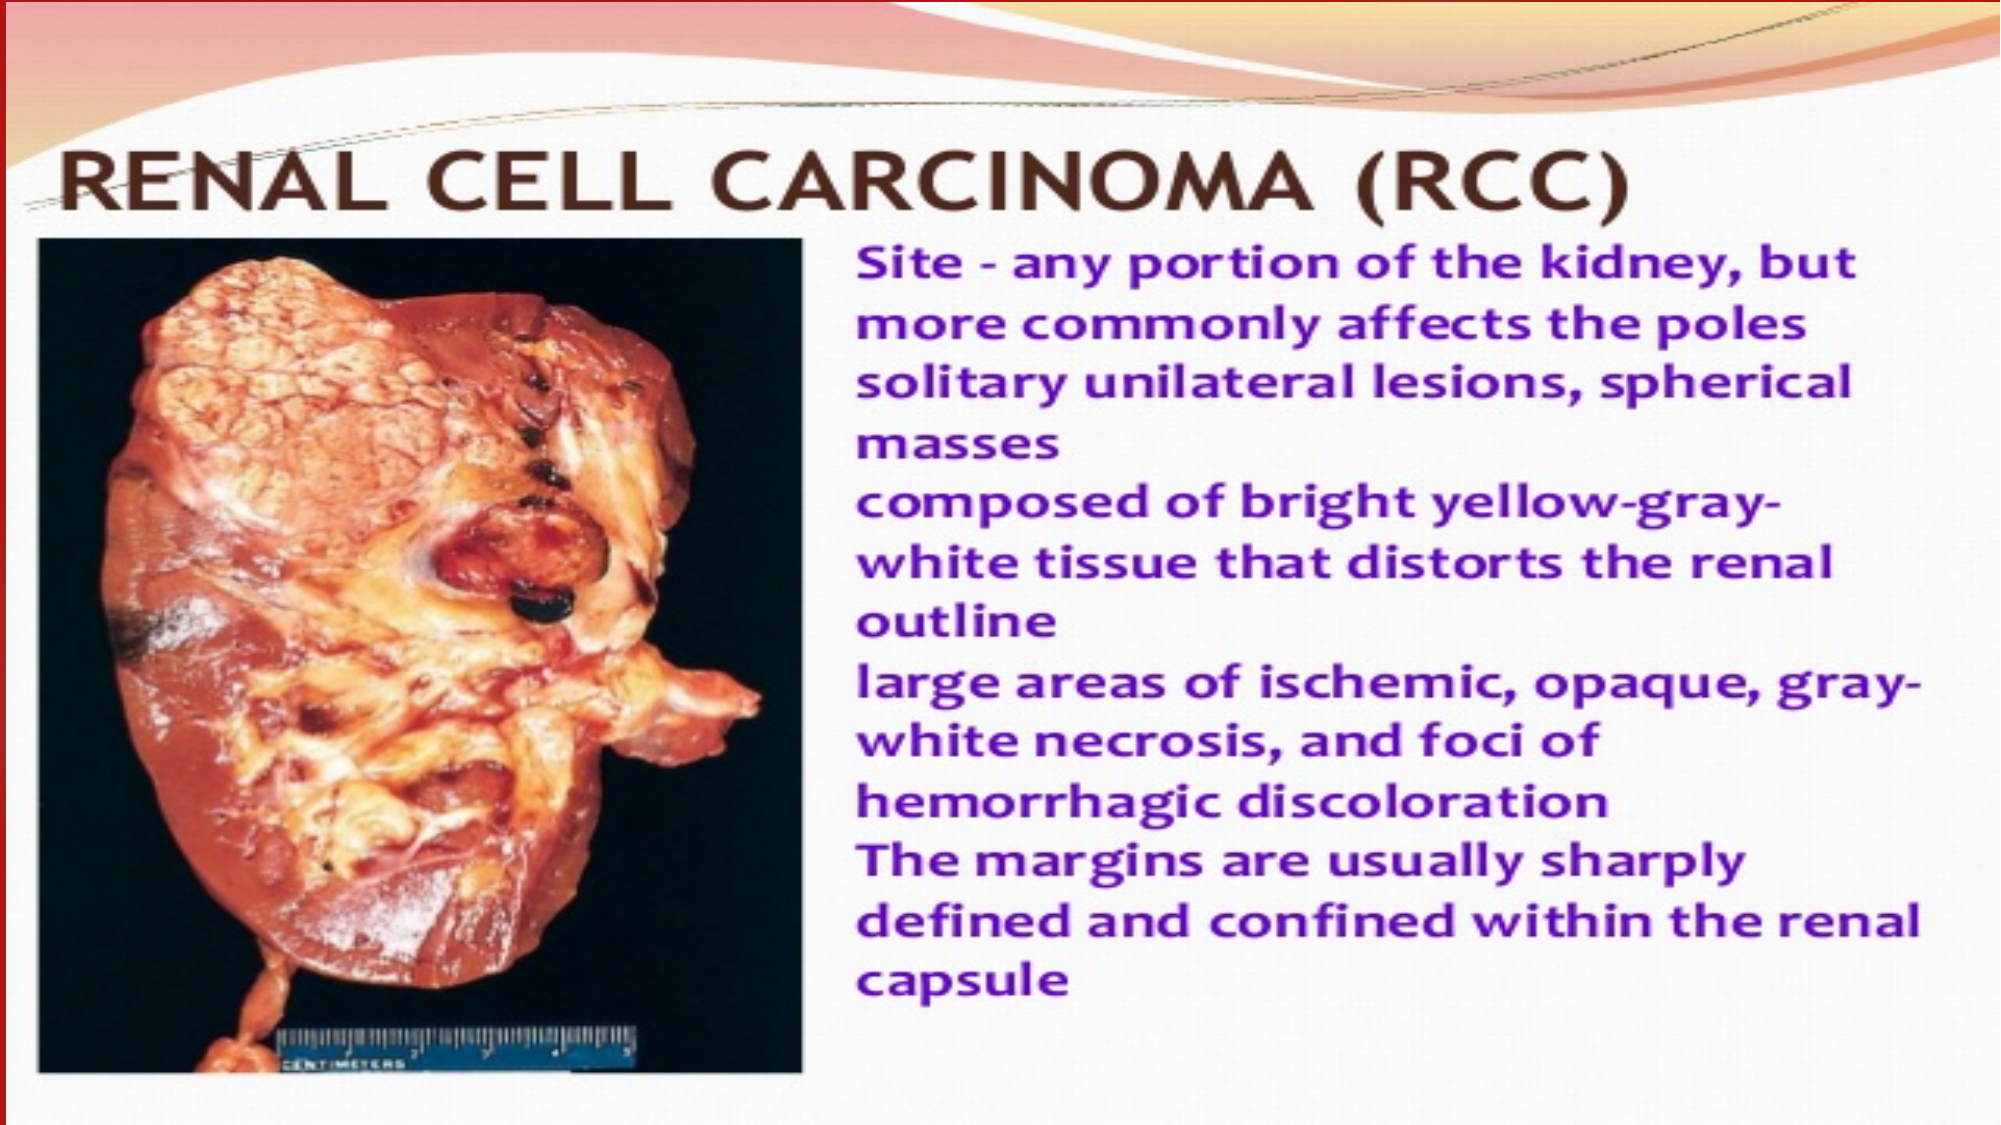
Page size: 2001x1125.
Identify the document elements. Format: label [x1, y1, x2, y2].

list [5, 2, 2000, 1125]
picture [0, 437, 5, 1125]
